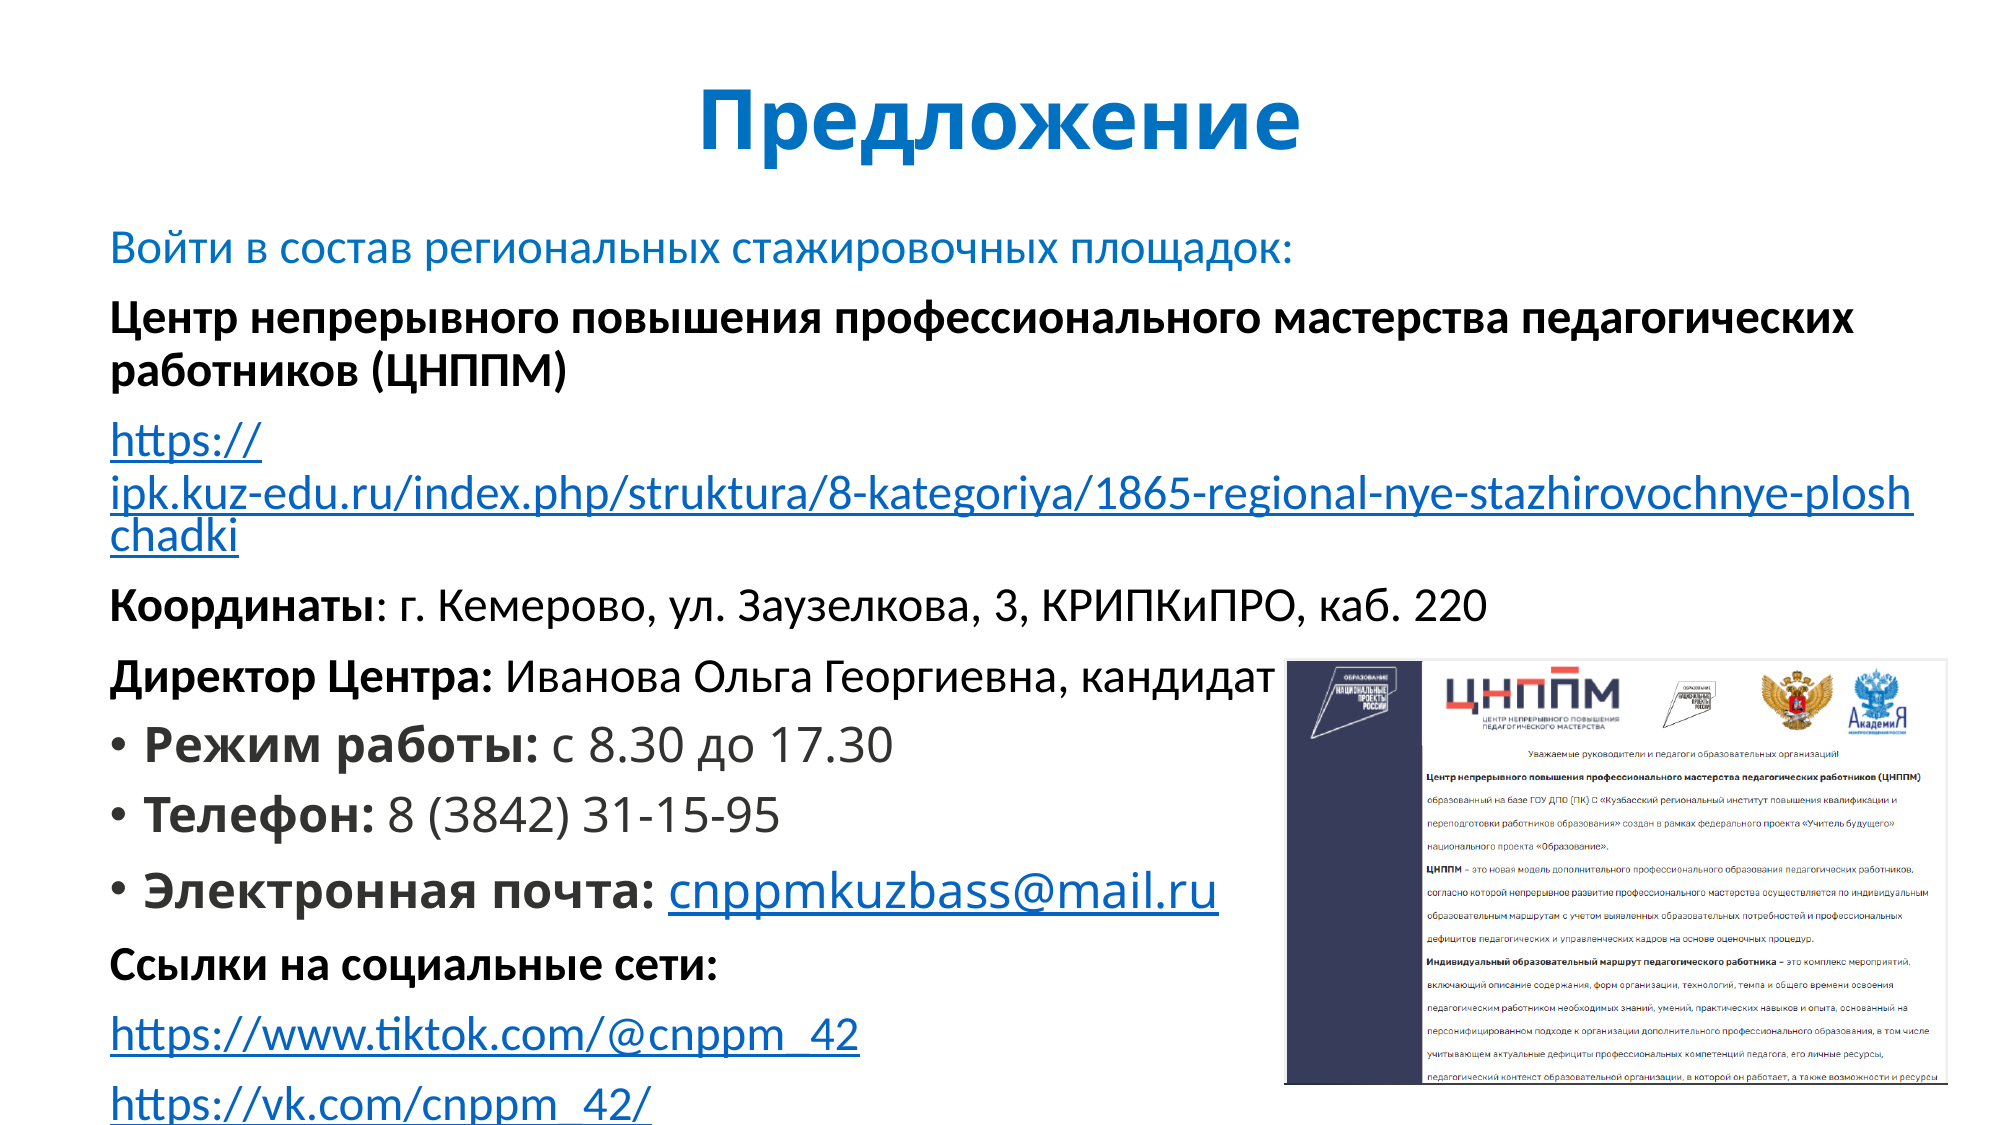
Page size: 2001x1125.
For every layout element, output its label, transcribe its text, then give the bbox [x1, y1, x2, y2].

title Предложение [137, 59, 1863, 186]
list Войти в состав региональных стажировочных площадок: Центр непрерывного повышения профессионального мастерства педагогических работников (ЦНППМ) https://ipk.kuz-edu.ru/index.php/struktura/8-kategoriya/1865-regional-nye-stazhirovochnye-ploshchadki Координаты: г. Кемерово, ул. Заузелкова, 3, КРИПКиПРО, каб. 220 Директор Центра: Иванова Ольга Георгиевна, кандидат педагогических наук. Режим работы: с 8.30 до 17.30 Телефон: 8 (3842) 31-15-95 Электронная почта: cnppmkuzbass@mail.ru Ссылки на социальные сети: https://www.tiktok.com/@cnppm_42 https://vk.com/cnppm_42/ [94, 213, 1932, 1103]
picture [1284, 658, 1948, 1085]
